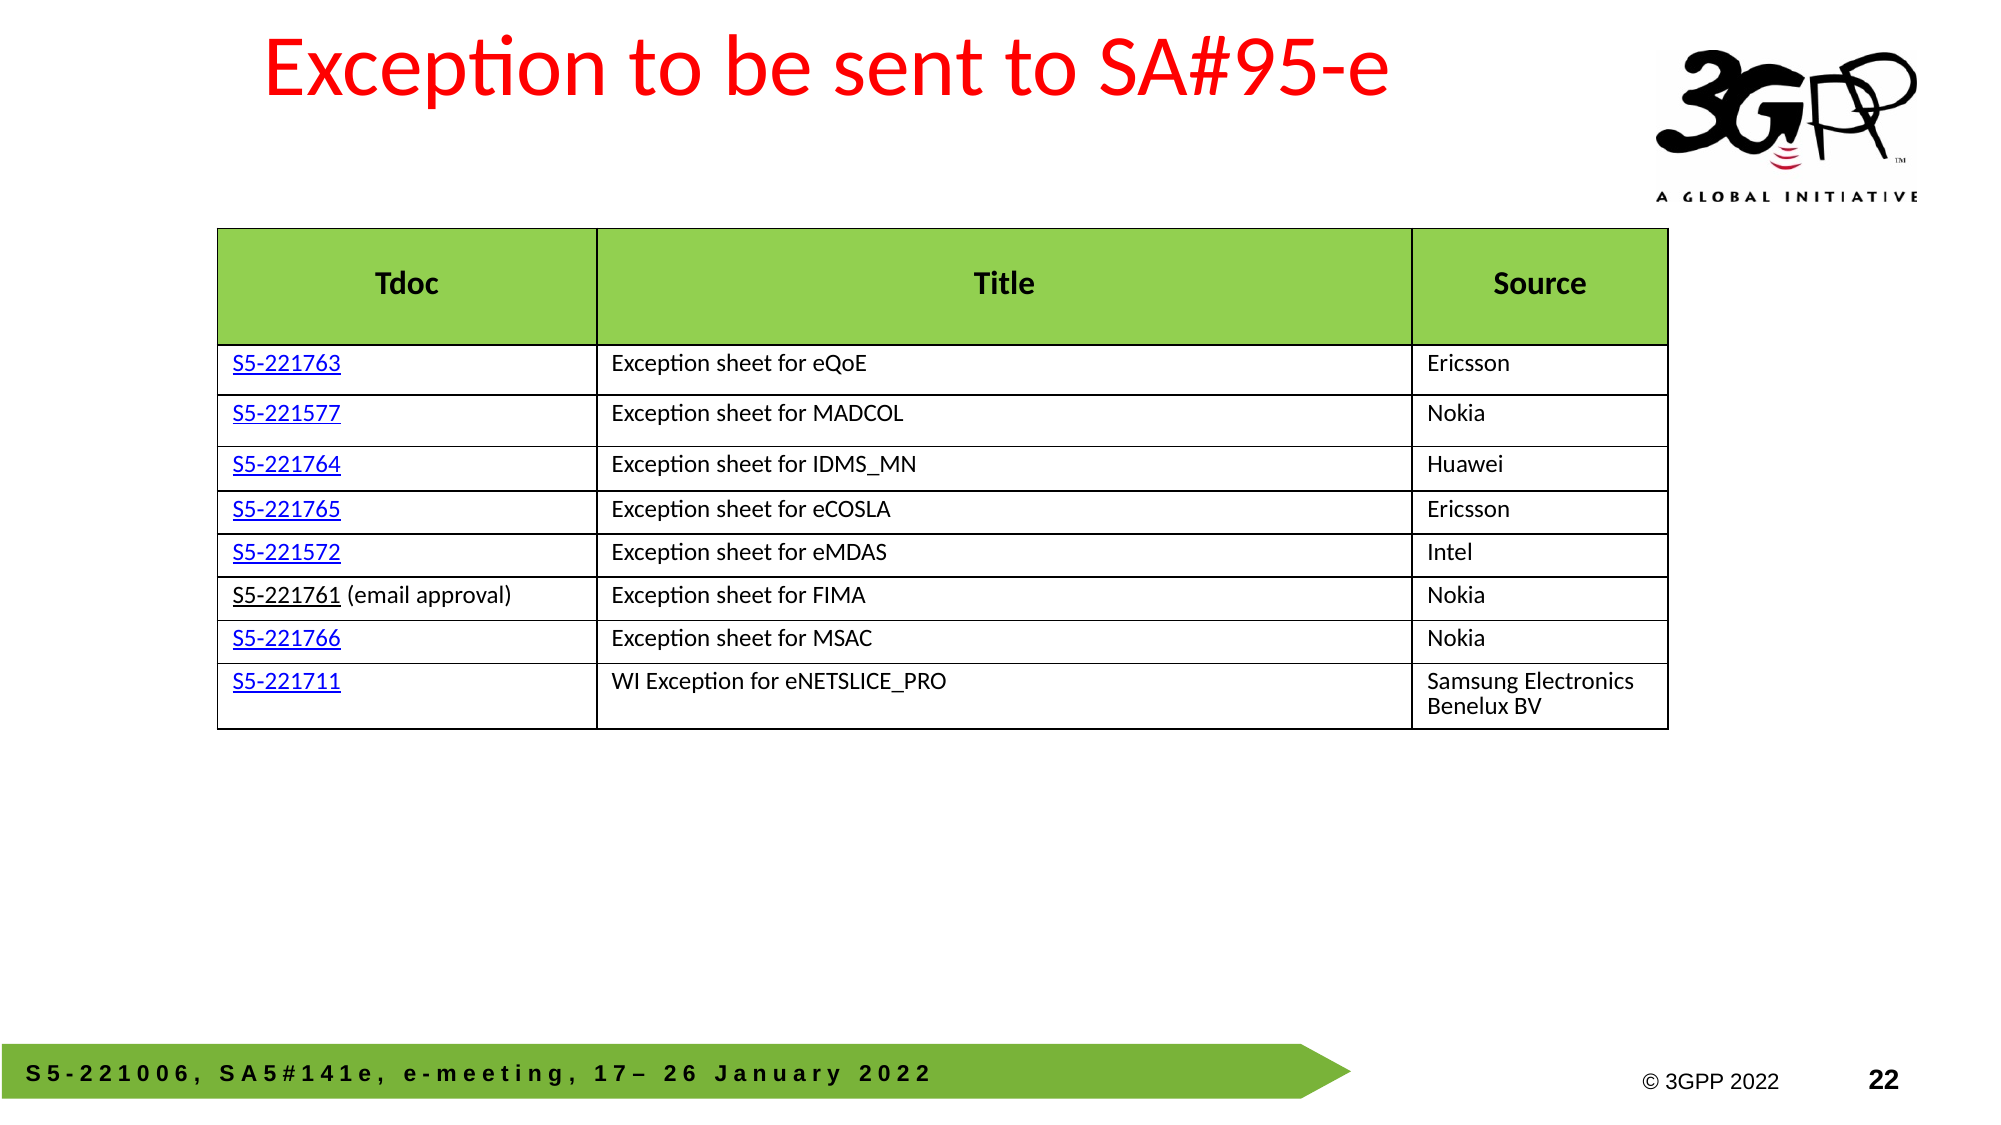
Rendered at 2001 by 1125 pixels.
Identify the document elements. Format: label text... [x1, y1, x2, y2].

table_cell S5‑221764 [218, 447, 596, 490]
table_cell Exception sheet for eQoE [598, 346, 1411, 394]
table_cell S5‑221572 [218, 535, 596, 576]
table_cell S5‑221761 (email approval) [218, 578, 596, 620]
table_cell Huawei [1413, 447, 1667, 490]
table_cell Ericsson [1413, 492, 1667, 533]
table_header Source [1413, 229, 1667, 344]
table_cell Exception sheet for IDMS_MN [598, 447, 1411, 490]
table_cell S5‑221766 [218, 621, 596, 663]
table_cell Intel [1413, 535, 1667, 576]
table_cell Exception sheet for MADCOL [598, 396, 1411, 446]
table_cell Nokia [1413, 396, 1667, 446]
table_cell Exception sheet for FIMA [598, 578, 1411, 620]
table_cell Nokia [1413, 621, 1667, 663]
table_cell S5‑221763 [218, 346, 596, 394]
table_cell WI Exception for eNETSLICE_PRO [598, 664, 1411, 728]
table_cell Ericsson [1413, 346, 1667, 394]
table_cell Exception sheet for MSAC [598, 621, 1411, 663]
table_cell S5‑221711 [218, 664, 596, 728]
picture [1656, 50, 1917, 202]
table_header Title [598, 229, 1411, 344]
table_cell S5‑221765 [218, 492, 596, 533]
table_header Tdoc [218, 229, 596, 344]
table_cell S5‑221577 [218, 396, 596, 446]
table_cell Exception sheet for eMDAS [598, 535, 1411, 576]
table_cell Samsung Electronics Benelux BV [1413, 664, 1667, 728]
table_cell Nokia [1413, 578, 1667, 620]
table_cell Exception sheet for eCOSLA [598, 492, 1411, 533]
title Exception to be sent to SA#95-e [80, 19, 1575, 207]
